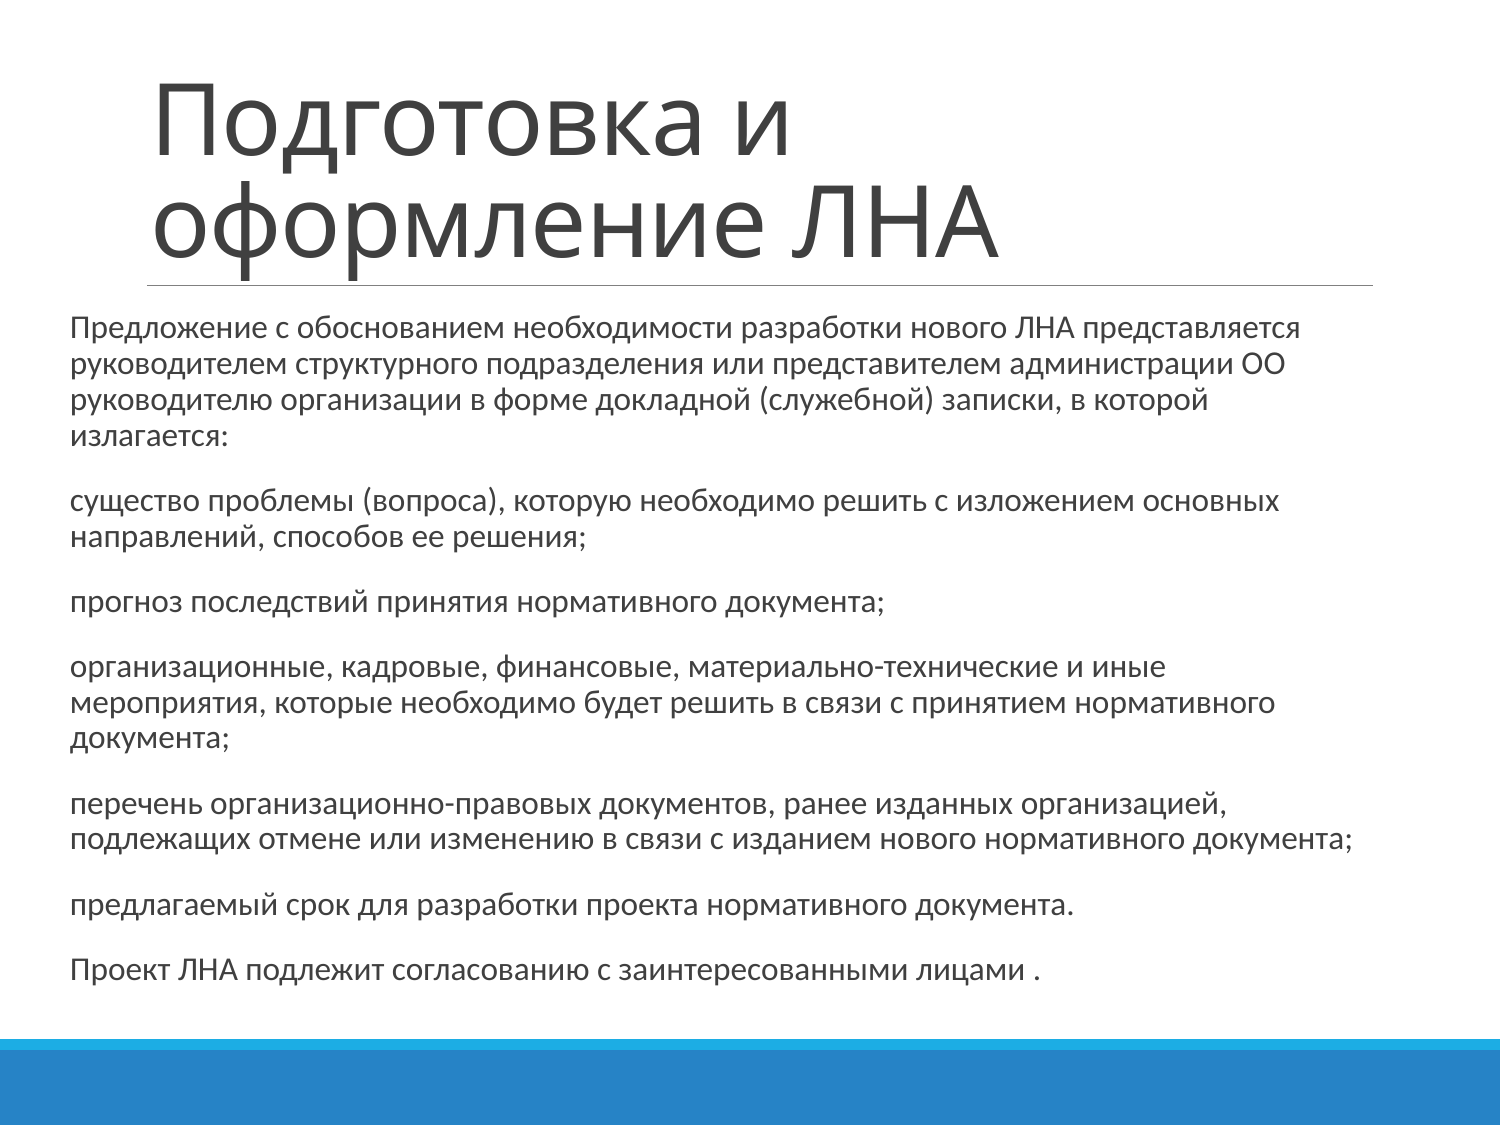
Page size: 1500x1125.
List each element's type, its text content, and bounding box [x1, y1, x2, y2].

list Предложение с обоснованием необходимости разработки нового ЛНА представляется руководителем структурного подразделения или представителем администрации ОО руководителю организации в форме докладной (служебной) записки, в которой излагается: существо проблемы (вопроса), которую необходимо решить с изложением основных направлений, способов ее решения; прогноз последствий принятия нормативного документа; организационные, кадровые, финансовые, материально-технические и иные мероприятия, которые необходимо будет решить в связи с принятием нормативного документа; перечень организационно-правовых документов, ранее изданных организацией, подлежащих отмене или изменению в связи с изданием нового нормативного документа; предлагаемый срок для разработки проекта нормативного документа. Проект ЛНА подлежит согласованию с заинтересованными лицами . [55, 302, 1373, 1037]
title Подготовка и оформление ЛНА [135, 47, 1373, 285]
